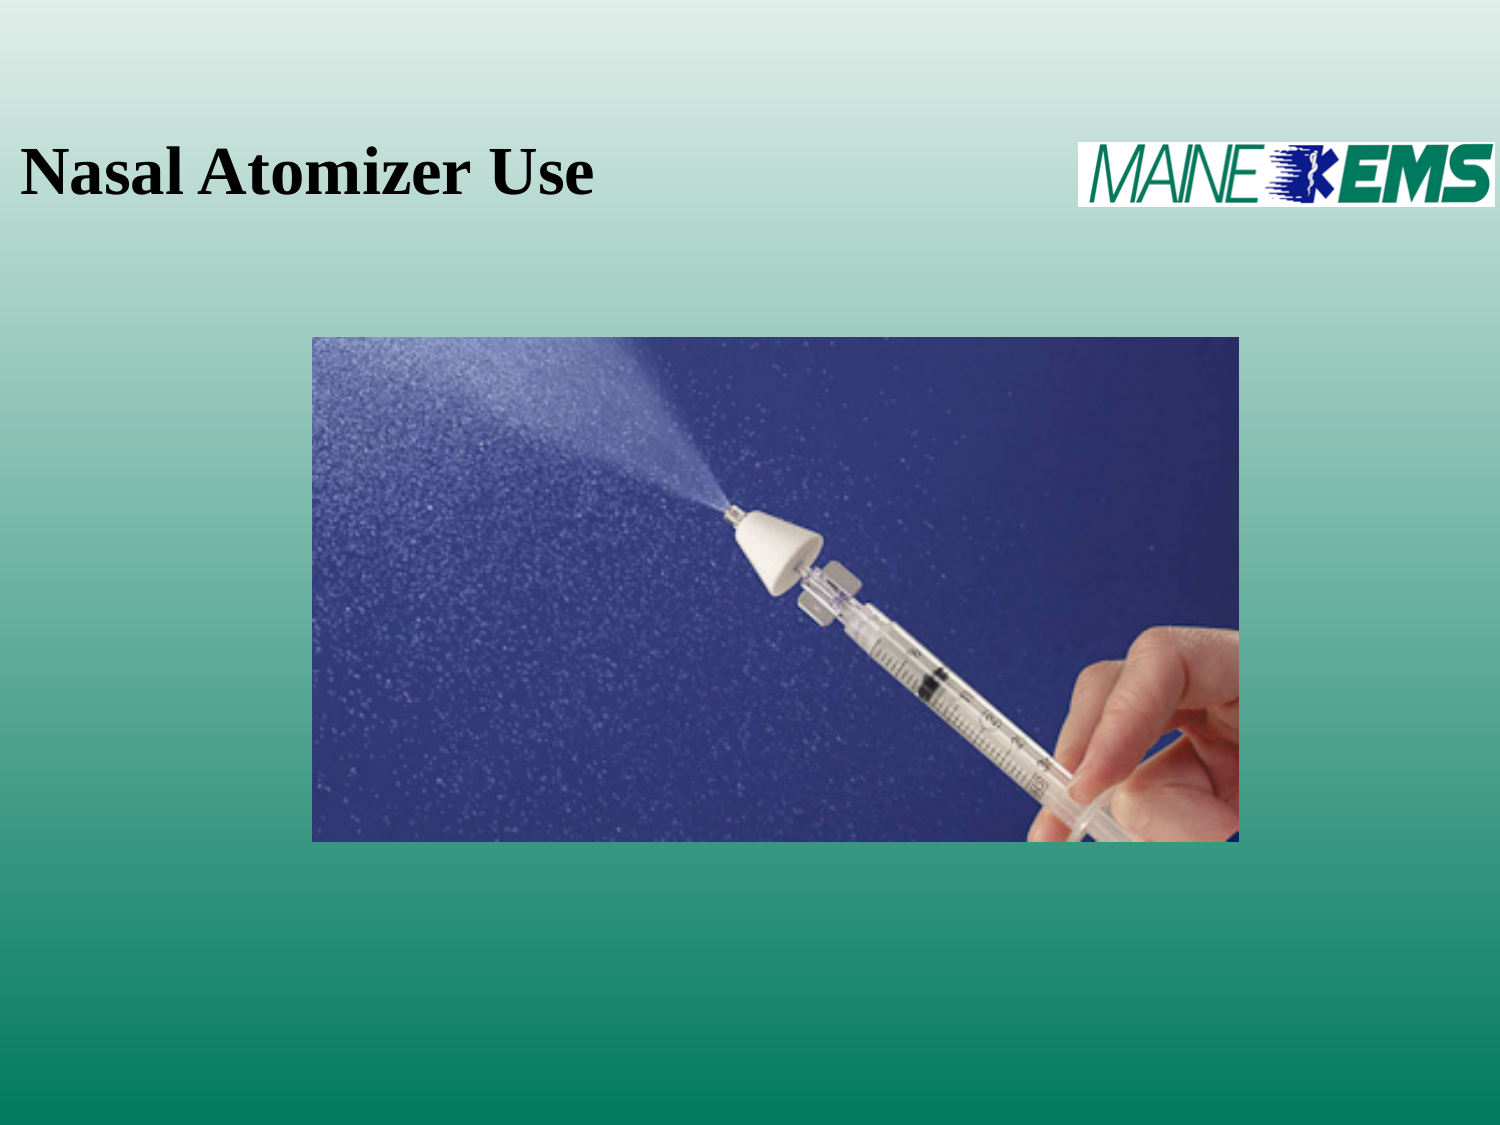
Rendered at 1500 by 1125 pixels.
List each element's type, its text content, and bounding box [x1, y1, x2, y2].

picture [312, 337, 1239, 842]
picture [1078, 142, 1495, 207]
text_box Nasal Atomizer Use [5, 118, 628, 231]
